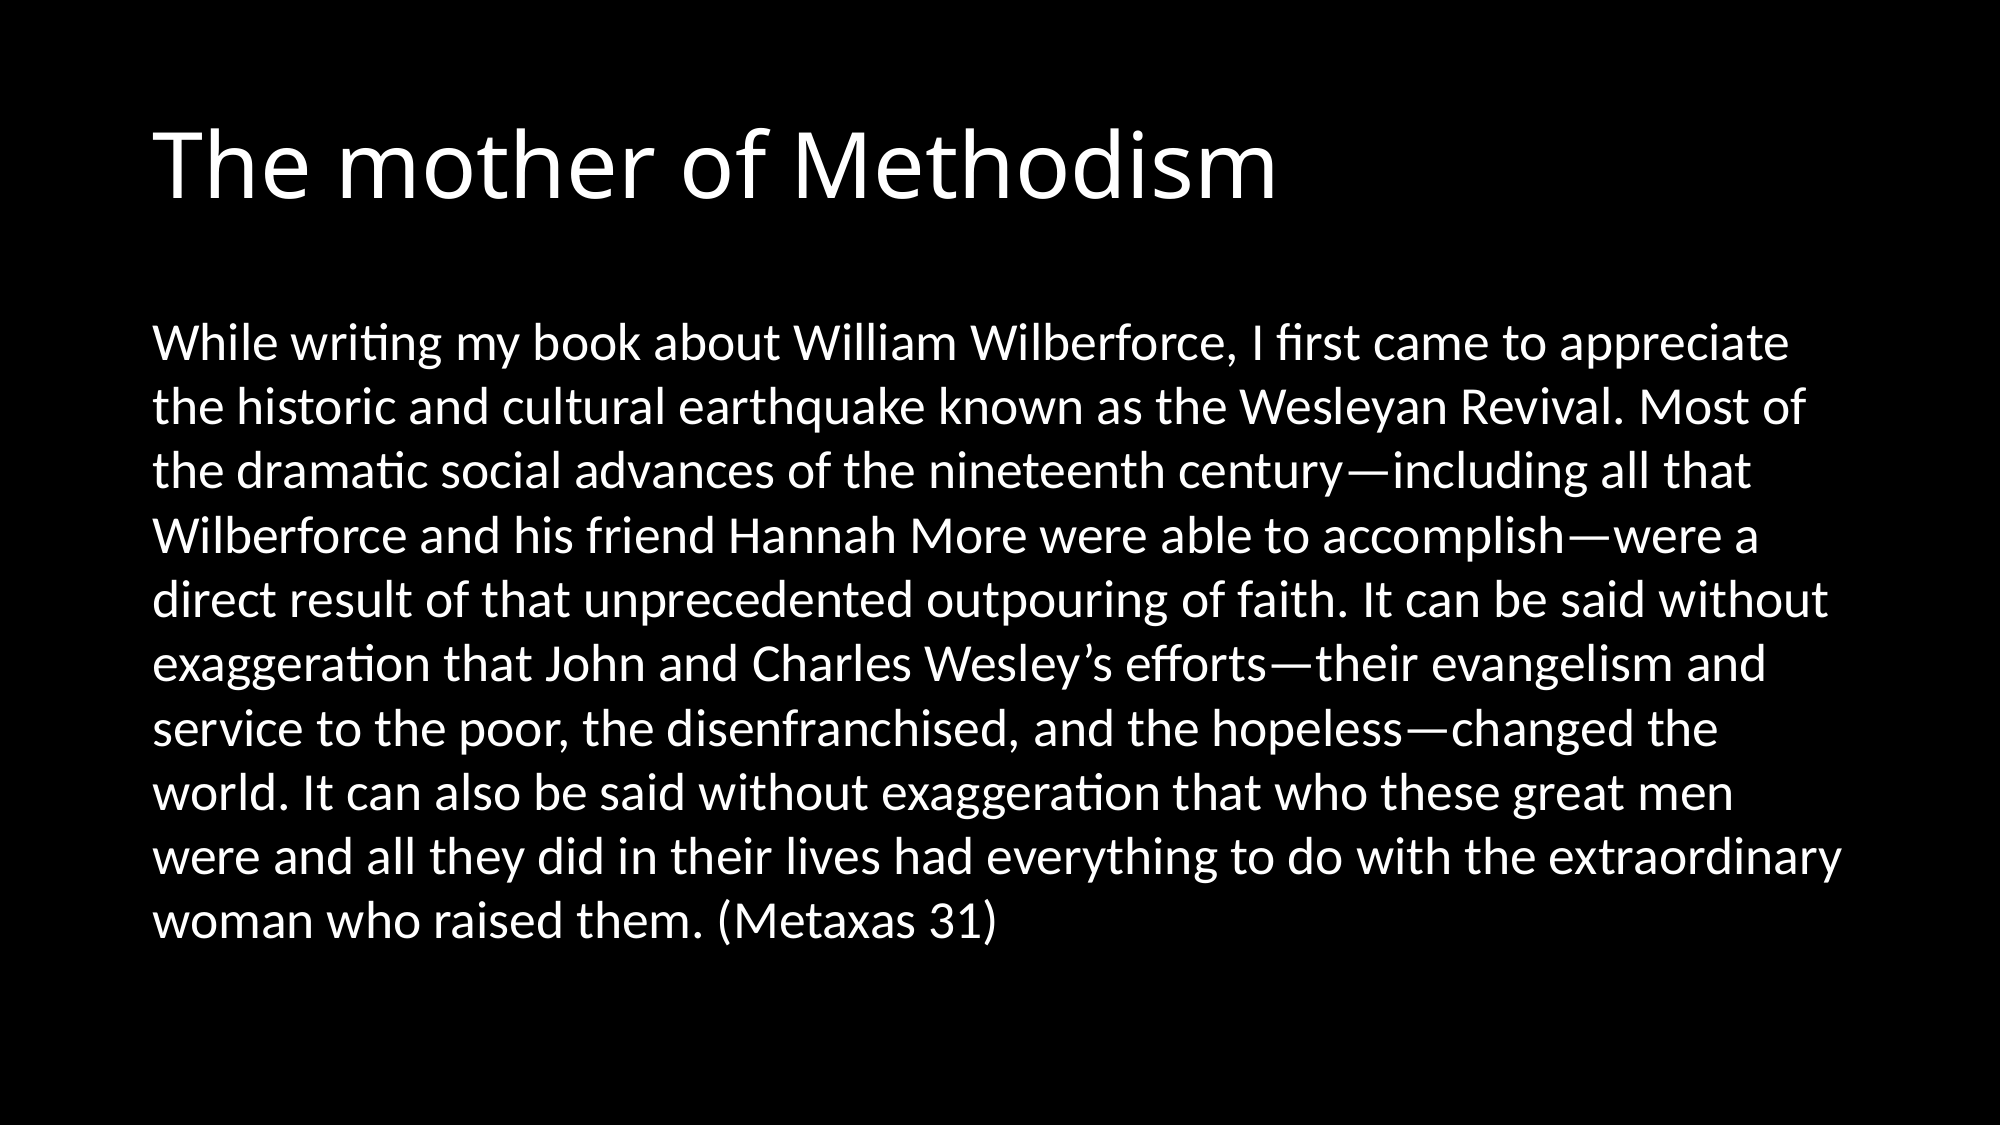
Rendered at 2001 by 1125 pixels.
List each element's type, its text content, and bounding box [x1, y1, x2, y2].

list While writing my book about William Wilberforce, I first came to appreciate the historic and cultural earthquake known as the Wesleyan Revival. Most of the dramatic social advances of the nineteenth century—including all that Wilberforce and his friend Hannah More were able to accomplish—were a direct result of that unprecedented outpouring of faith. It can be said without exaggeration that John and Charles Wesley’s efforts—their evangelism and service to the poor, the disenfranchised, and the hopeless—changed the world. It can also be said without exaggeration that who these great men were and all they did in their lives had everything to do with the extraordinary woman who raised them. (Metaxas 31) [137, 299, 1863, 1014]
title The mother of Methodism [137, 59, 1863, 278]
